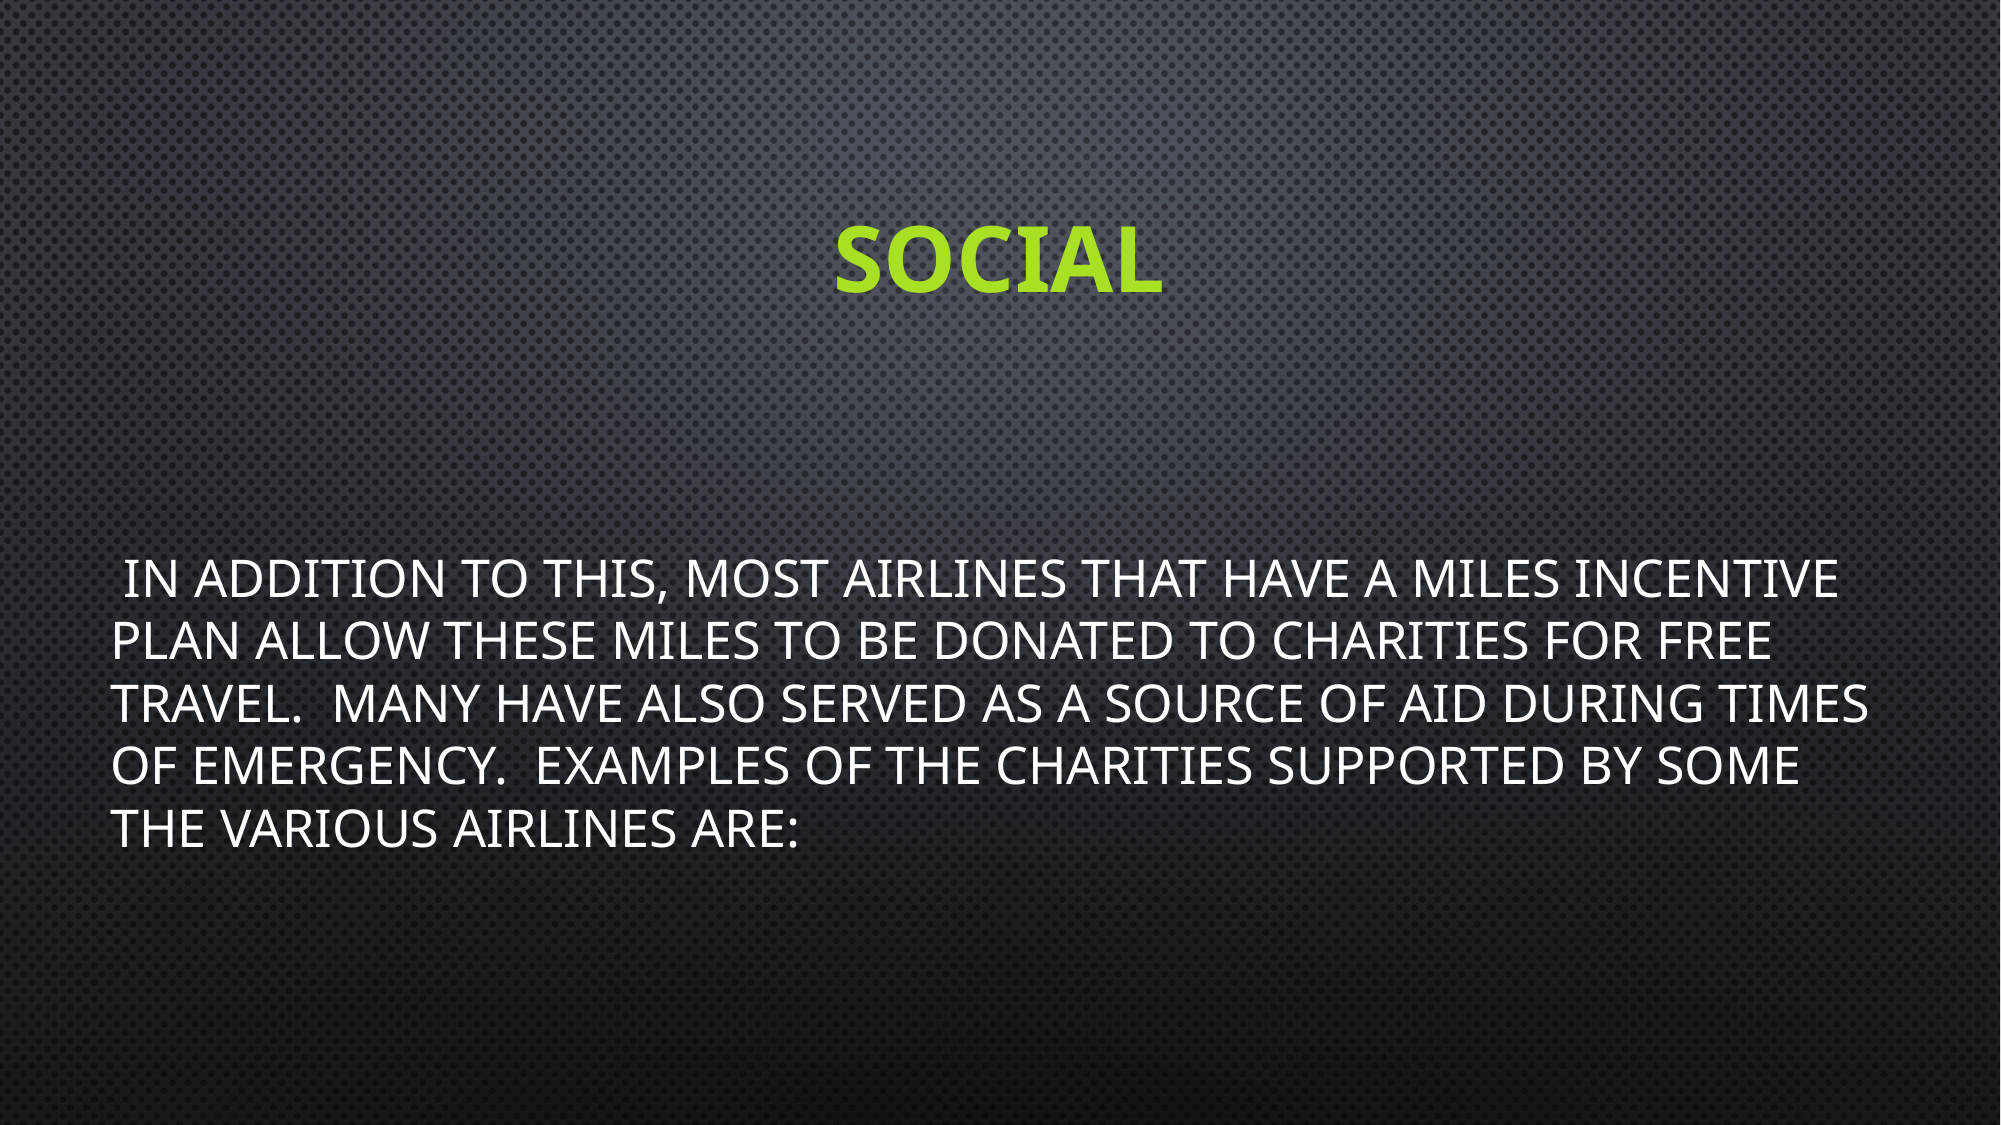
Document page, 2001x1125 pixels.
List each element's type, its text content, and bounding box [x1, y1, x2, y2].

list In addition to this, most airlines that have a miles incentive plan allow these miles to be donated to charities for free travel. Many have also served as a source of aid during times of emergency. Examples of the charities supported by some the various airlines are: [95, 348, 1905, 1055]
title social [187, 99, 1813, 348]
